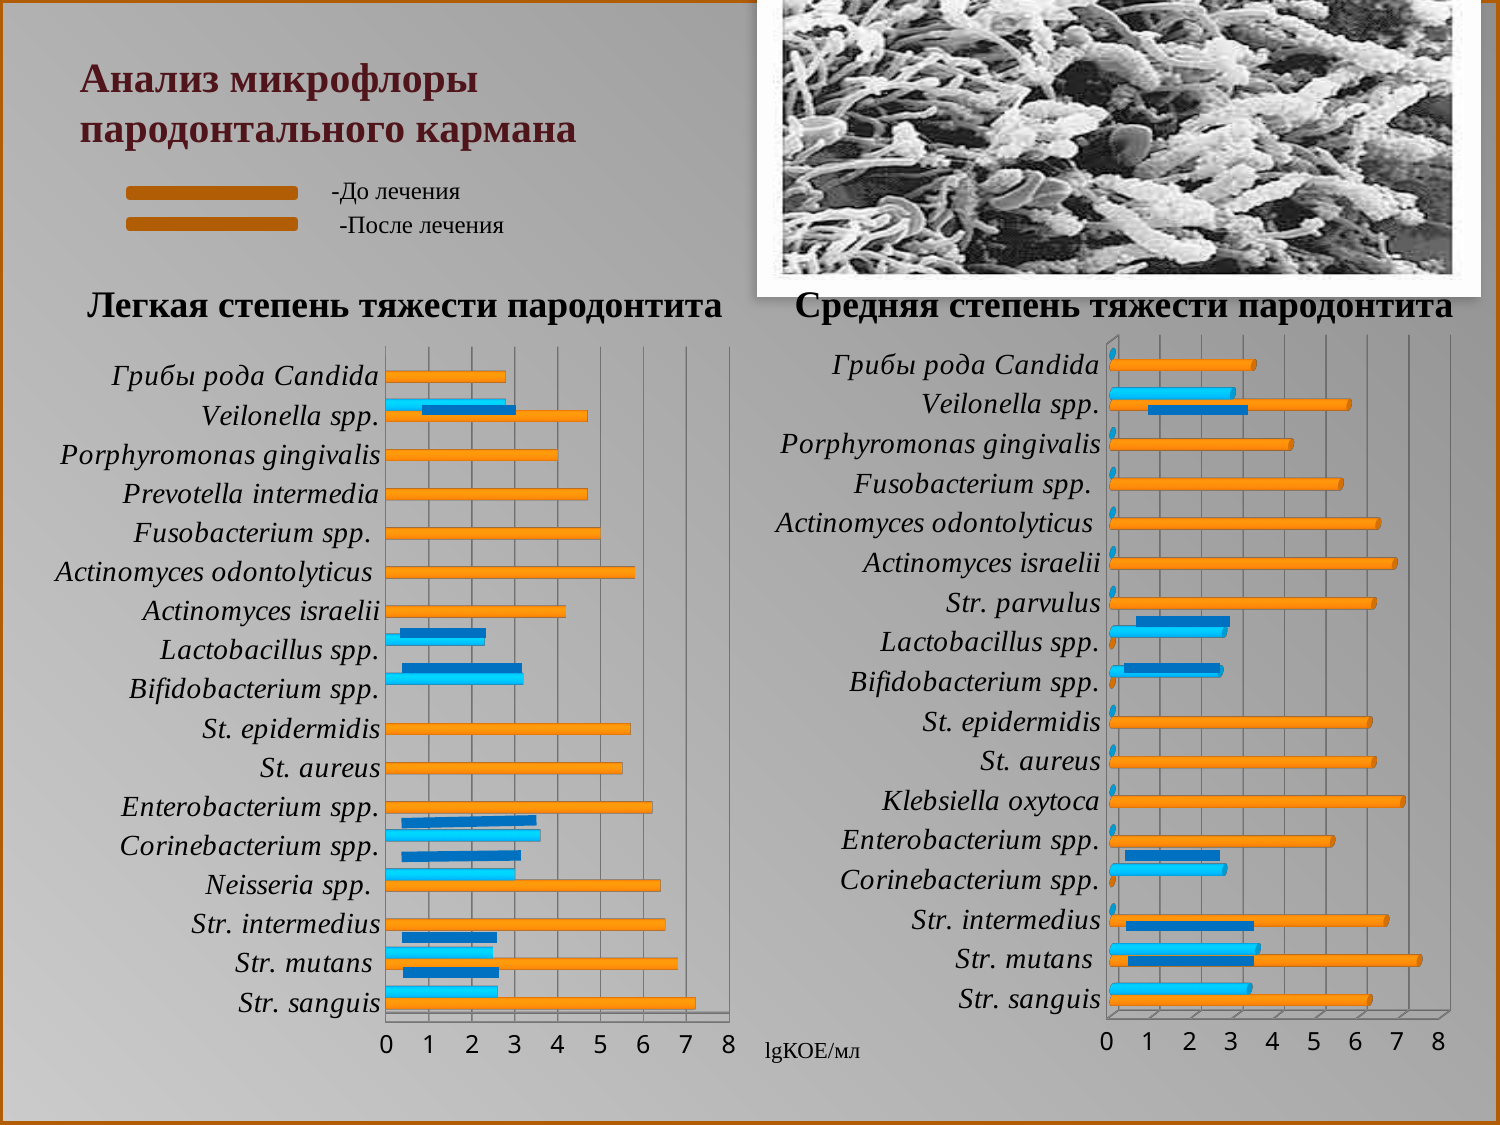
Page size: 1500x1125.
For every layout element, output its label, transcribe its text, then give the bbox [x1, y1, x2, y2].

text_box [0, 0, 1500, 1125]
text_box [100, 166, 628, 247]
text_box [401, 820, 537, 824]
chart [41, 326, 751, 1083]
text_box Легкая степень тяжести пародонтита [72, 272, 739, 324]
text_box Средняя степень тяжести пародонтита [779, 284, 1470, 321]
picture [773, 0, 1465, 281]
chart [761, 316, 1465, 1077]
text_box Анализ микрофлоры пародонтального кармана [64, 42, 663, 158]
